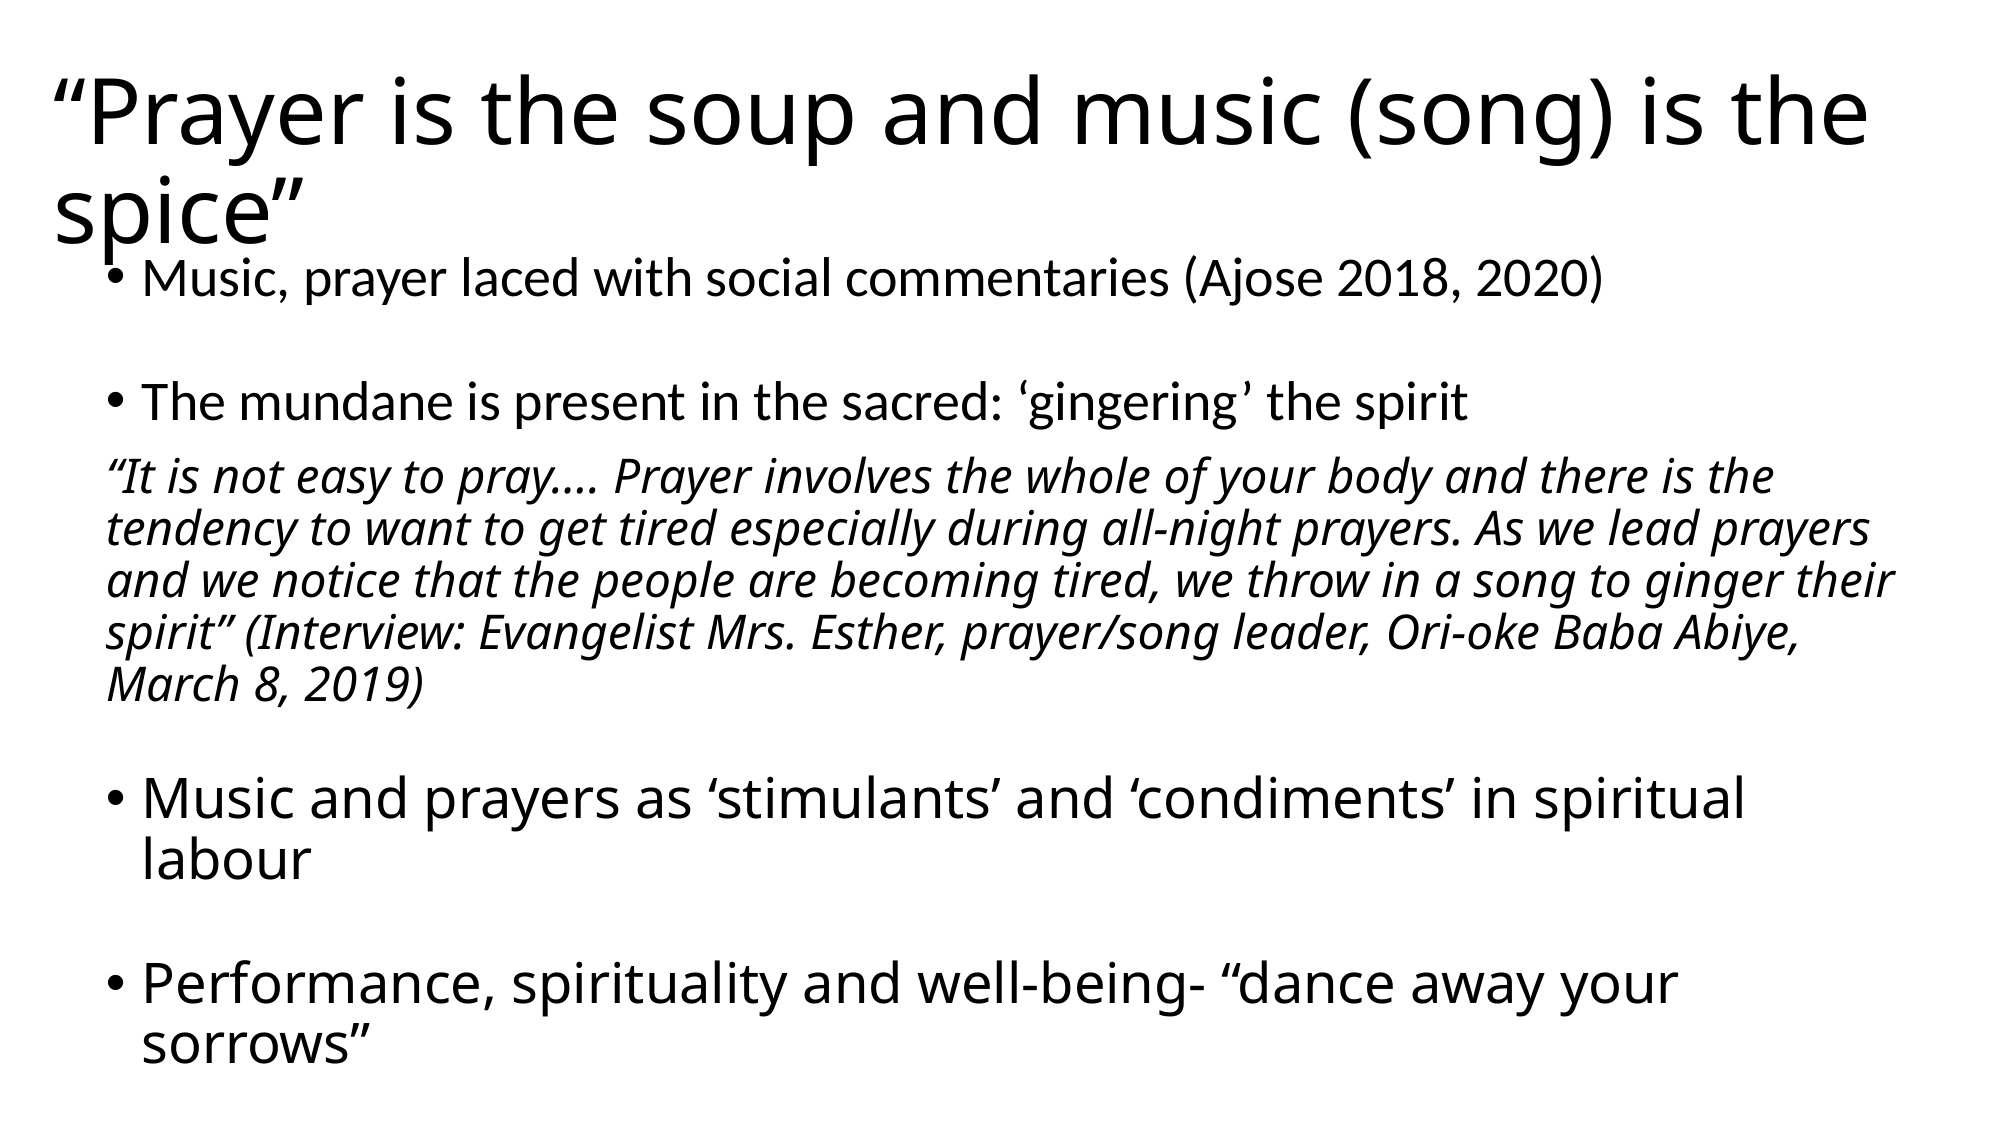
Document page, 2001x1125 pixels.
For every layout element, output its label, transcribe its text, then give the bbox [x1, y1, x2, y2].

title “Prayer is the soup and music (song) is the spice” [38, 55, 1984, 274]
list Music, prayer laced with social commentaries (Ajose 2018, 2020) The mundane is present in the sacred: ‘gingering’ the spirit “It is not easy to pray…. Prayer involves the whole of your body and there is the tendency to want to get tired especially during all-night prayers. As we lead prayers and we notice that the people are becoming tired, we throw in a song to ginger their spirit” (Interview: Evangelist Mrs. Esther, prayer/song leader, Ori-oke Baba Abiye, March 8, 2019) Music and prayers as ‘stimulants’ and ‘condiments’ in spiritual labour Performance, spirituality and well-being- “dance away your sorrows” [90, 240, 1937, 1091]
